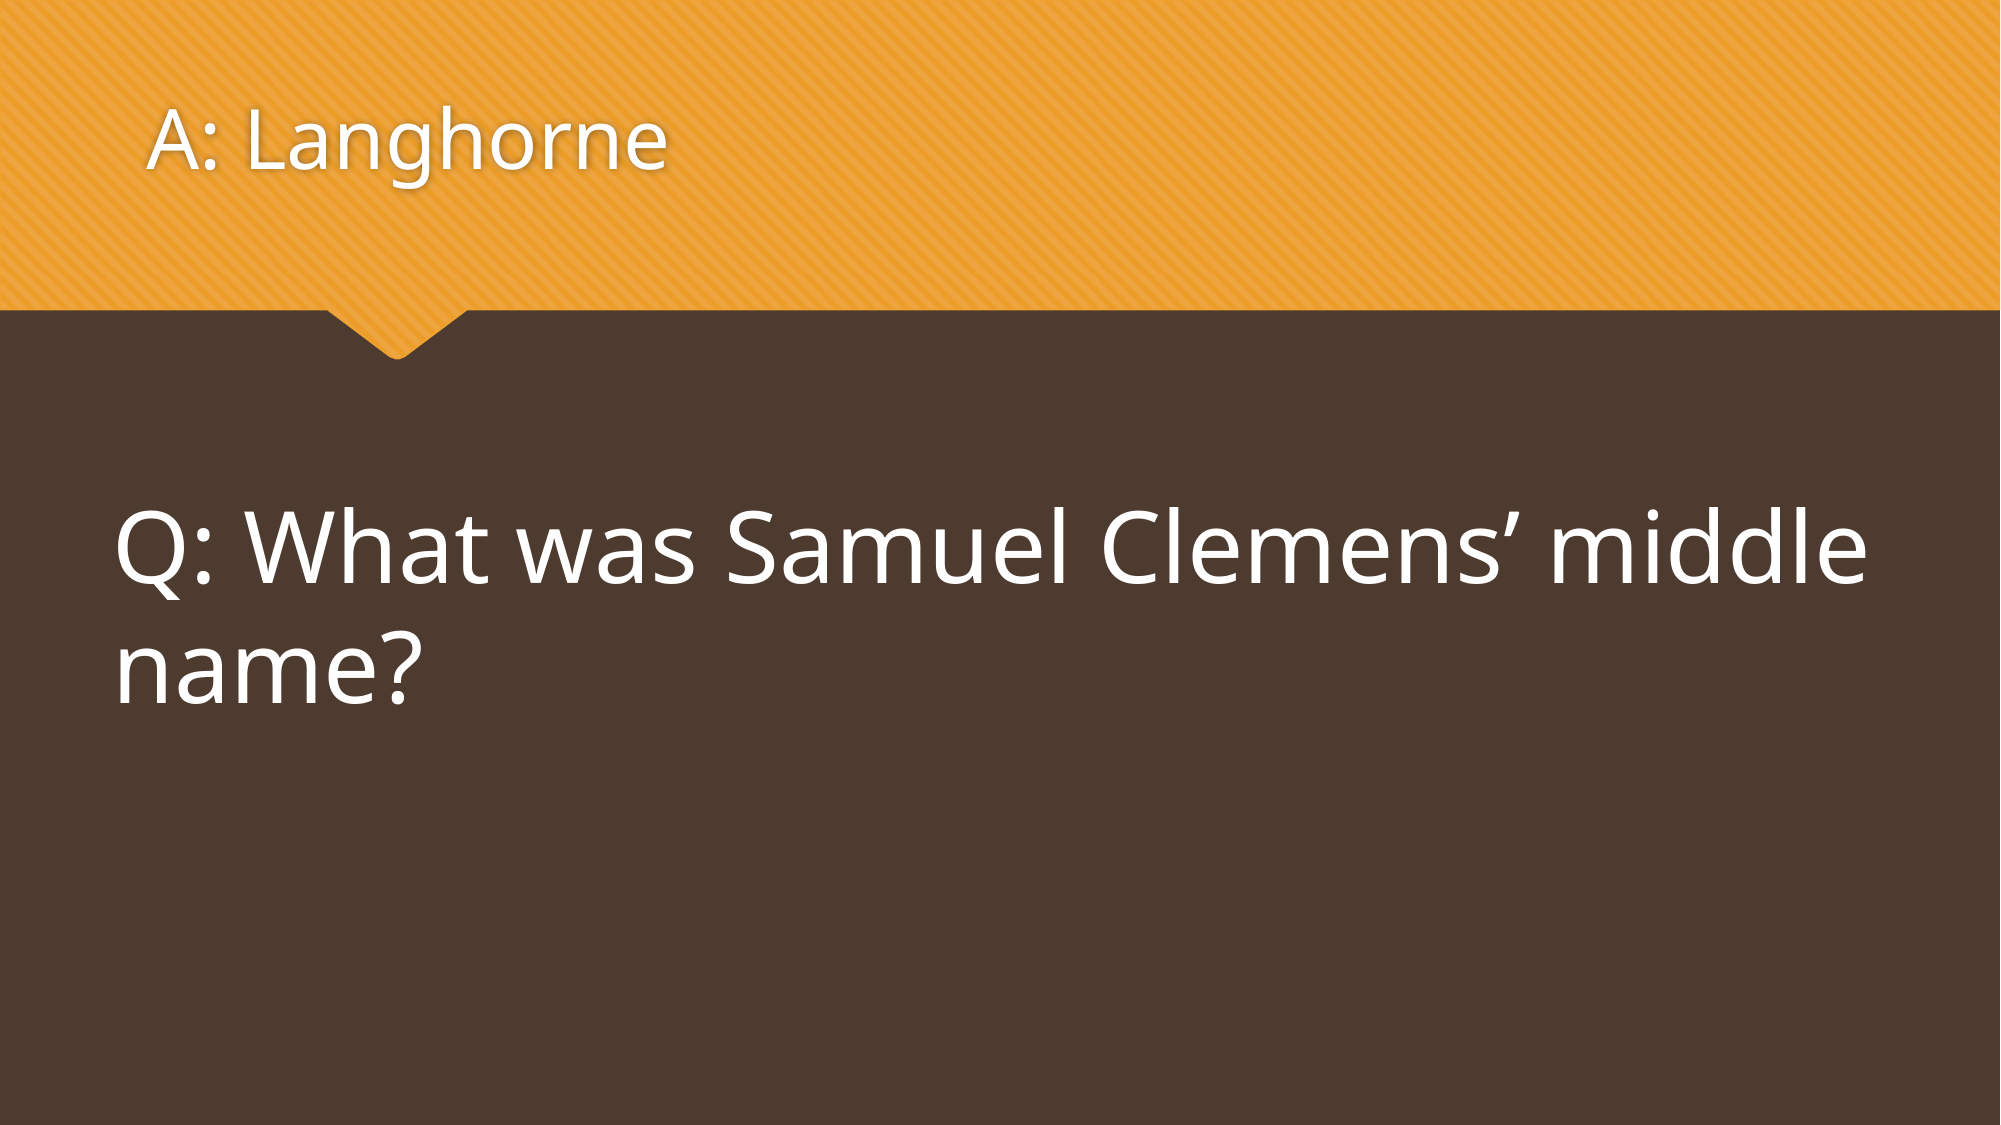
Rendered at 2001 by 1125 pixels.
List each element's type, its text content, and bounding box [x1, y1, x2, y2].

text_box Q: What was Samuel Clemens’ middle name? [98, 475, 1899, 731]
text_box A: Langhorne [131, 100, 1866, 172]
